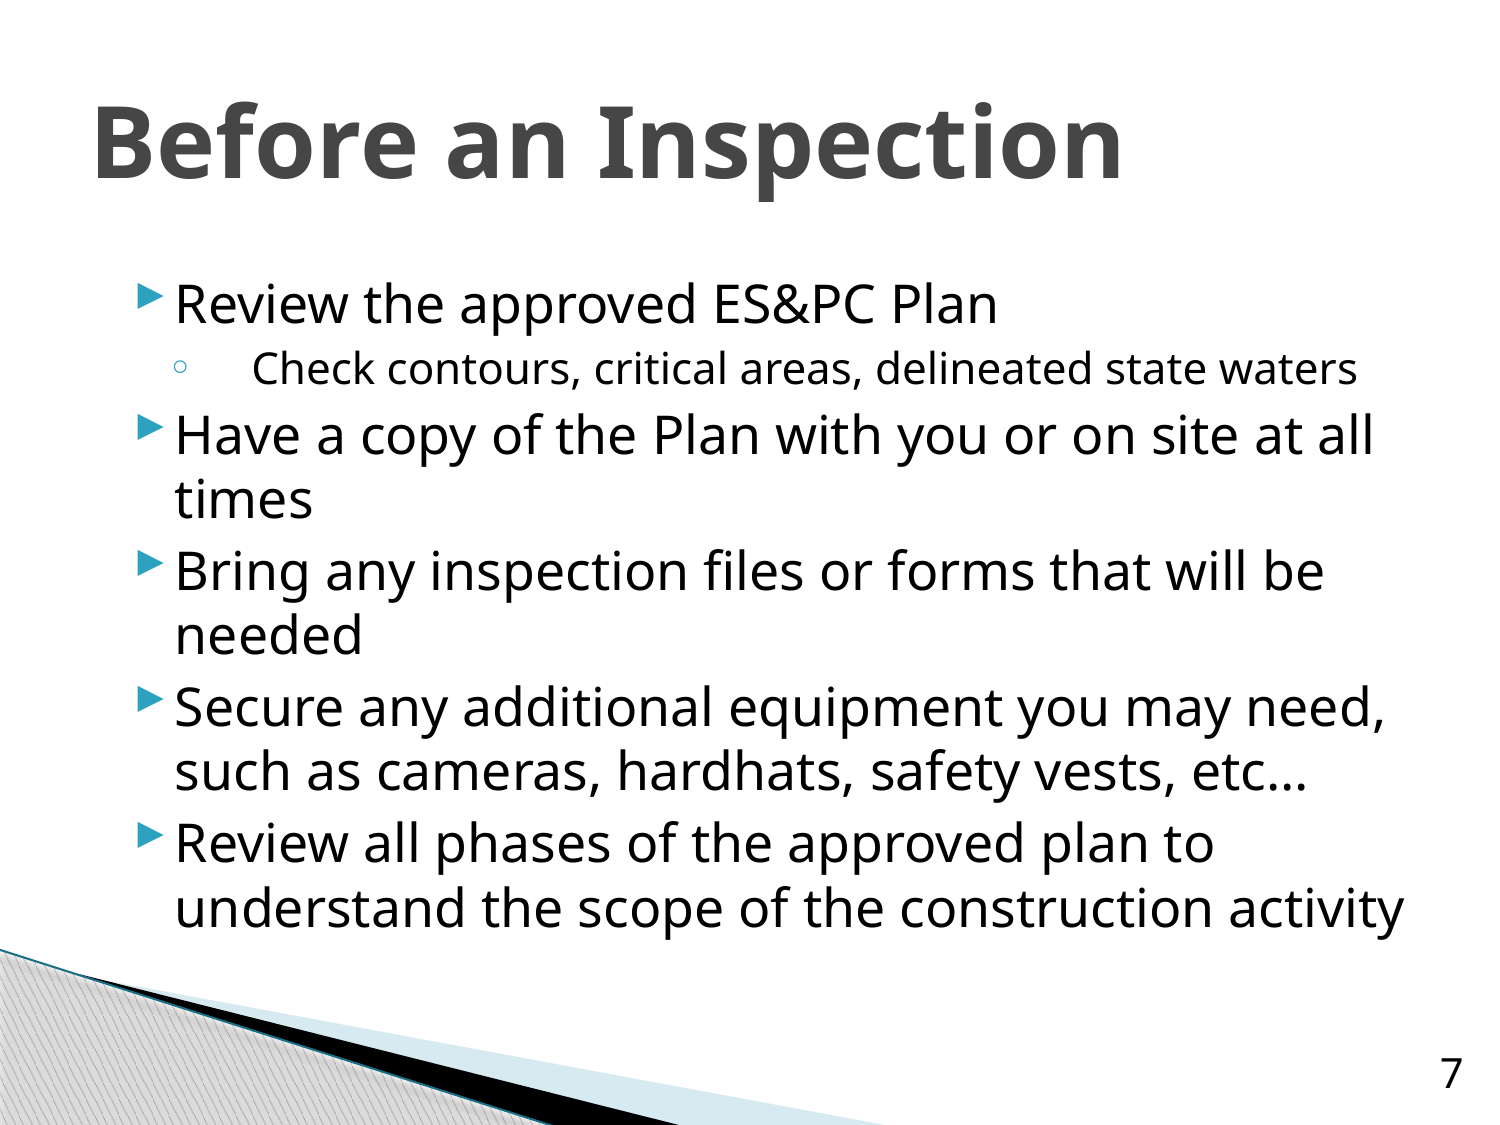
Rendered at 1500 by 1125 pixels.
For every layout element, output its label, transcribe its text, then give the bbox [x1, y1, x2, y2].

list Review the approved ES&PC Plan Check contours, critical areas, delineated state waters Have a copy of the Plan with you or on site at all times Bring any inspection files or forms that will be needed Secure any additional equipment you may need, such as cameras, hardhats, safety vests, etc… Review all phases of the approved plan to understand the scope of the construction activity [100, 262, 1438, 1063]
title Before an Inspection [75, 45, 1425, 233]
slide_number 7 [1362, 1038, 1479, 1112]
